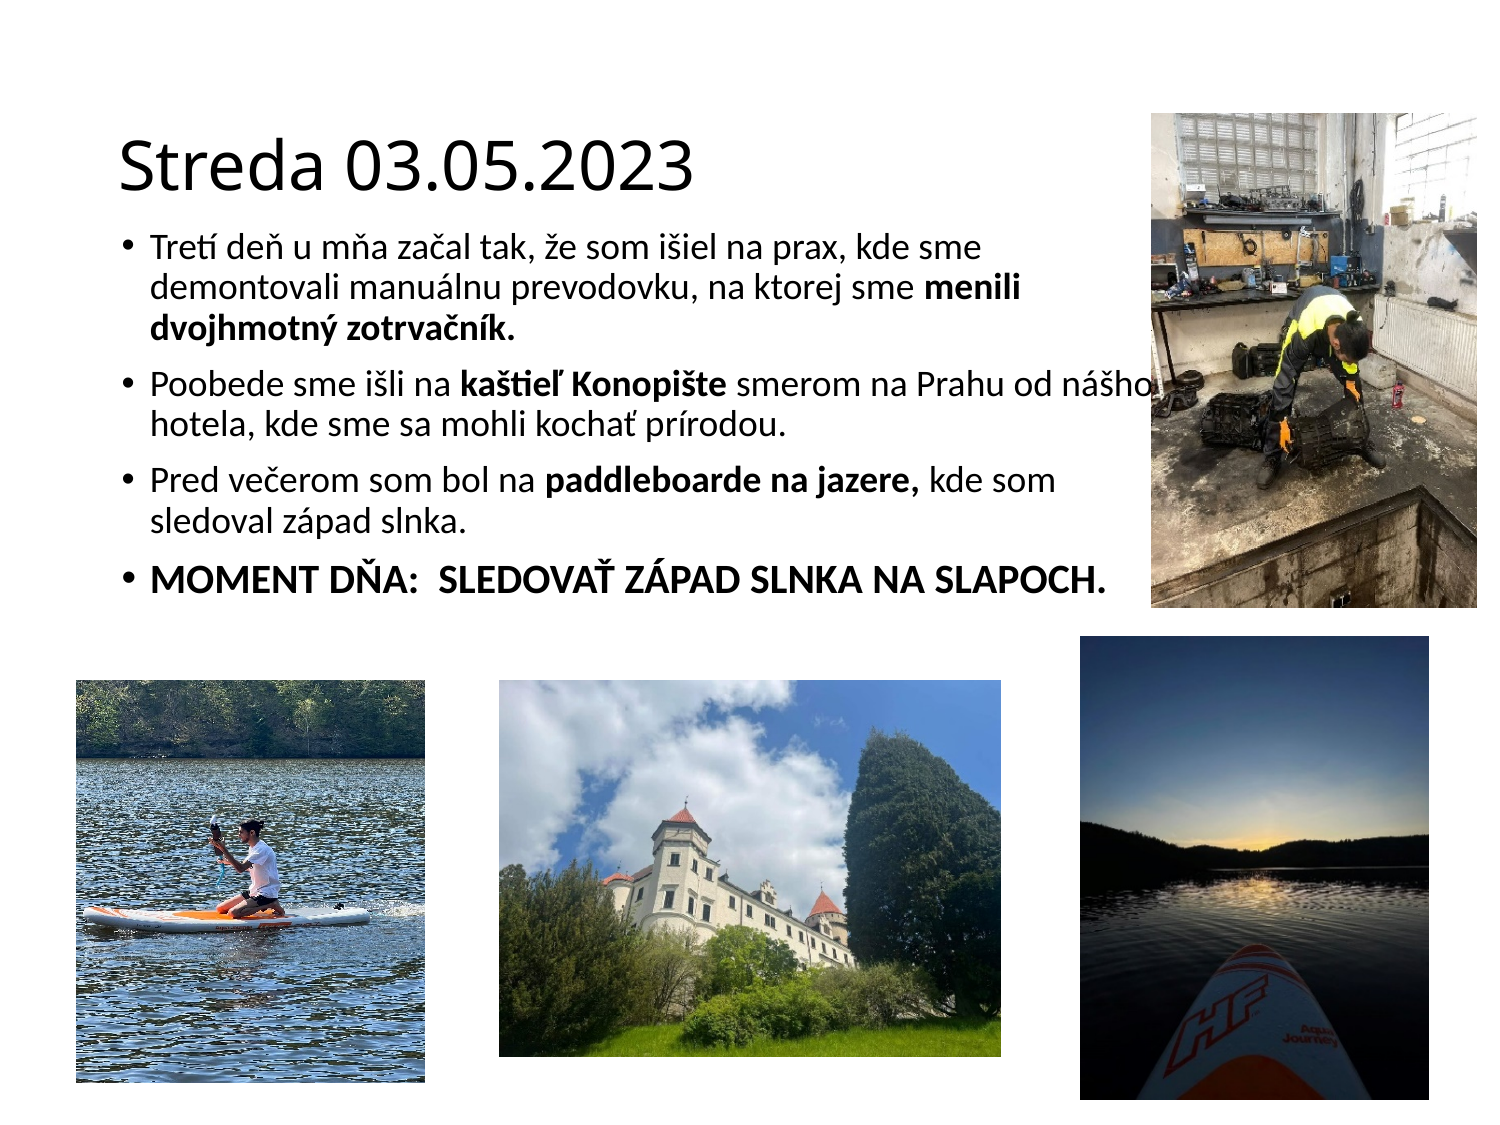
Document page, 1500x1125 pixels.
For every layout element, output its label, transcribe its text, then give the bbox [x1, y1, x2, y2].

picture [1151, 113, 1477, 608]
picture [1080, 636, 1429, 1100]
list Tretí deň u mňa začal tak, že som išiel na prax, kde sme demontovali manuálnu prevodovku, na ktorej sme menili dvojhmotný zotrvačník. Poobede sme išli na kaštieľ Konopište smerom na Prahu od nášho hotela, kde sme sa mohli kochať prírodou. Pred večerom som bol na paddleboarde na jazere, kde som sledoval západ slnka. MOMENT DŇA: SLEDOVAŤ ZÁPAD SLNKA NA SLAPOCH. [106, 219, 1185, 786]
title Streda 03.05.2023 [103, 59, 1397, 278]
picture [499, 680, 1001, 1057]
picture [76, 680, 425, 1083]
